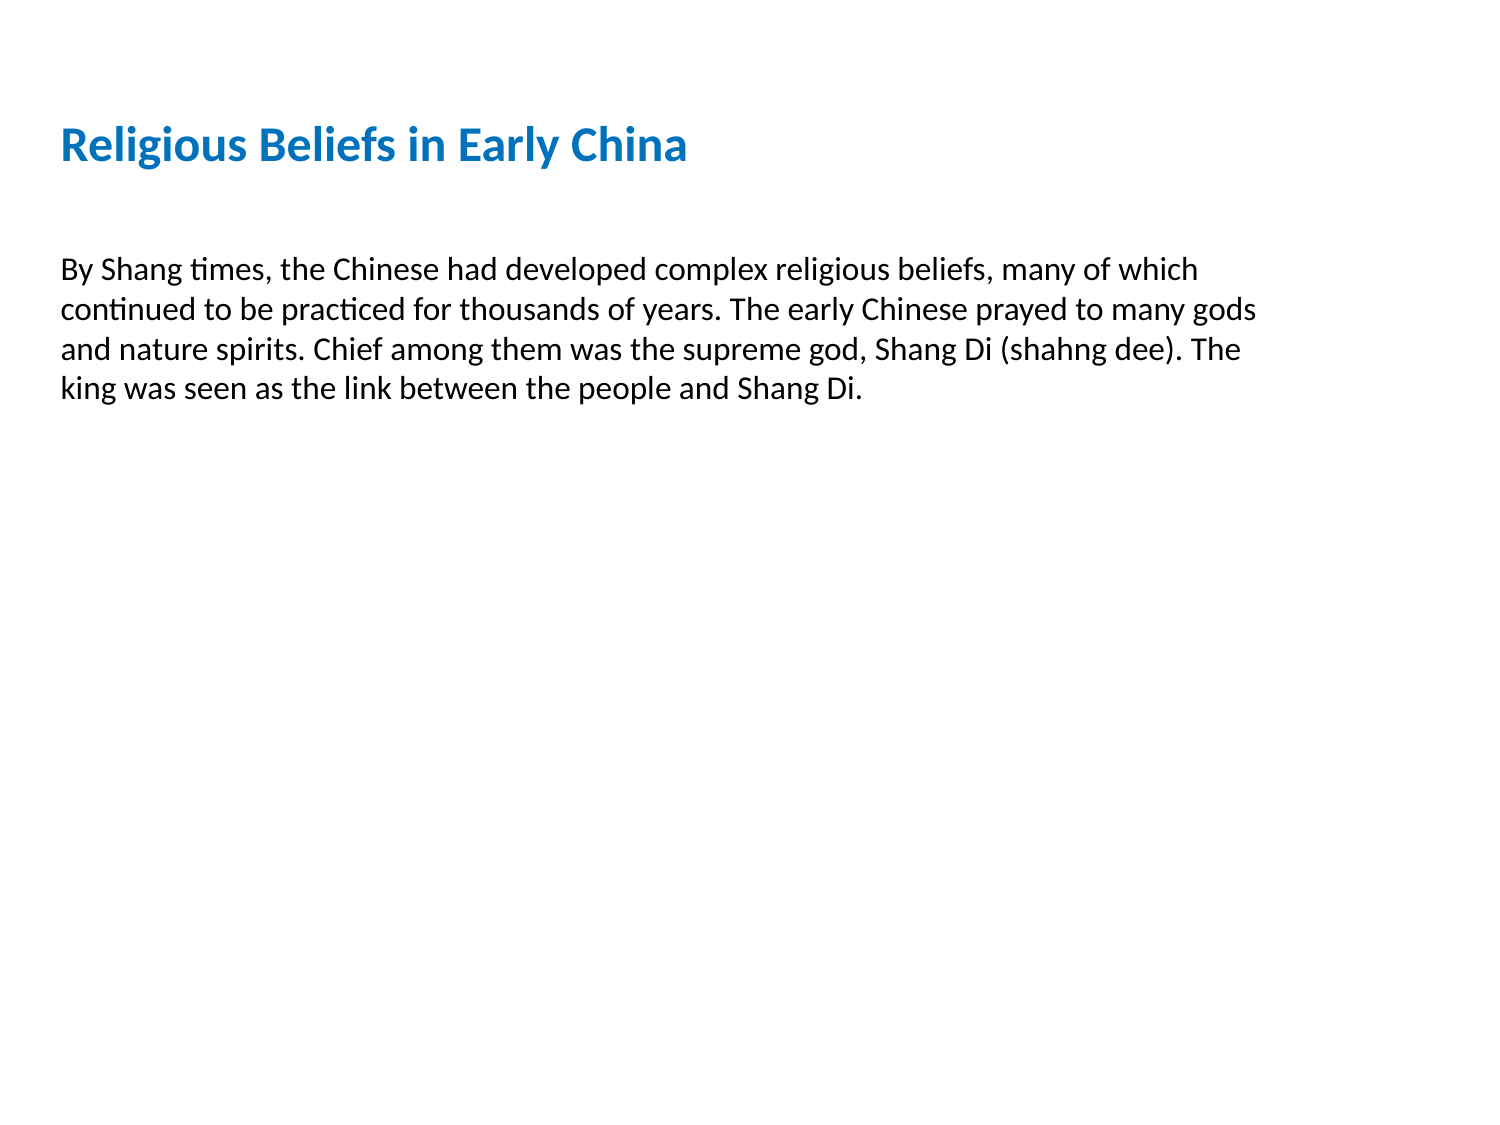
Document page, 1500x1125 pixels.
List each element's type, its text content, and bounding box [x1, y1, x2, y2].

text_box Religious Beliefs in Early China [45, 104, 1296, 179]
text_box By Shang times, the Chinese had developed complex religious beliefs, many of which continued to be practiced for thousands of years. The early Chinese prayed to many gods and nature spirits. Chief among them was the supreme god, Shang Di (shahng dee). The king was seen as the link between the people and Shang Di. [45, 239, 1296, 414]
